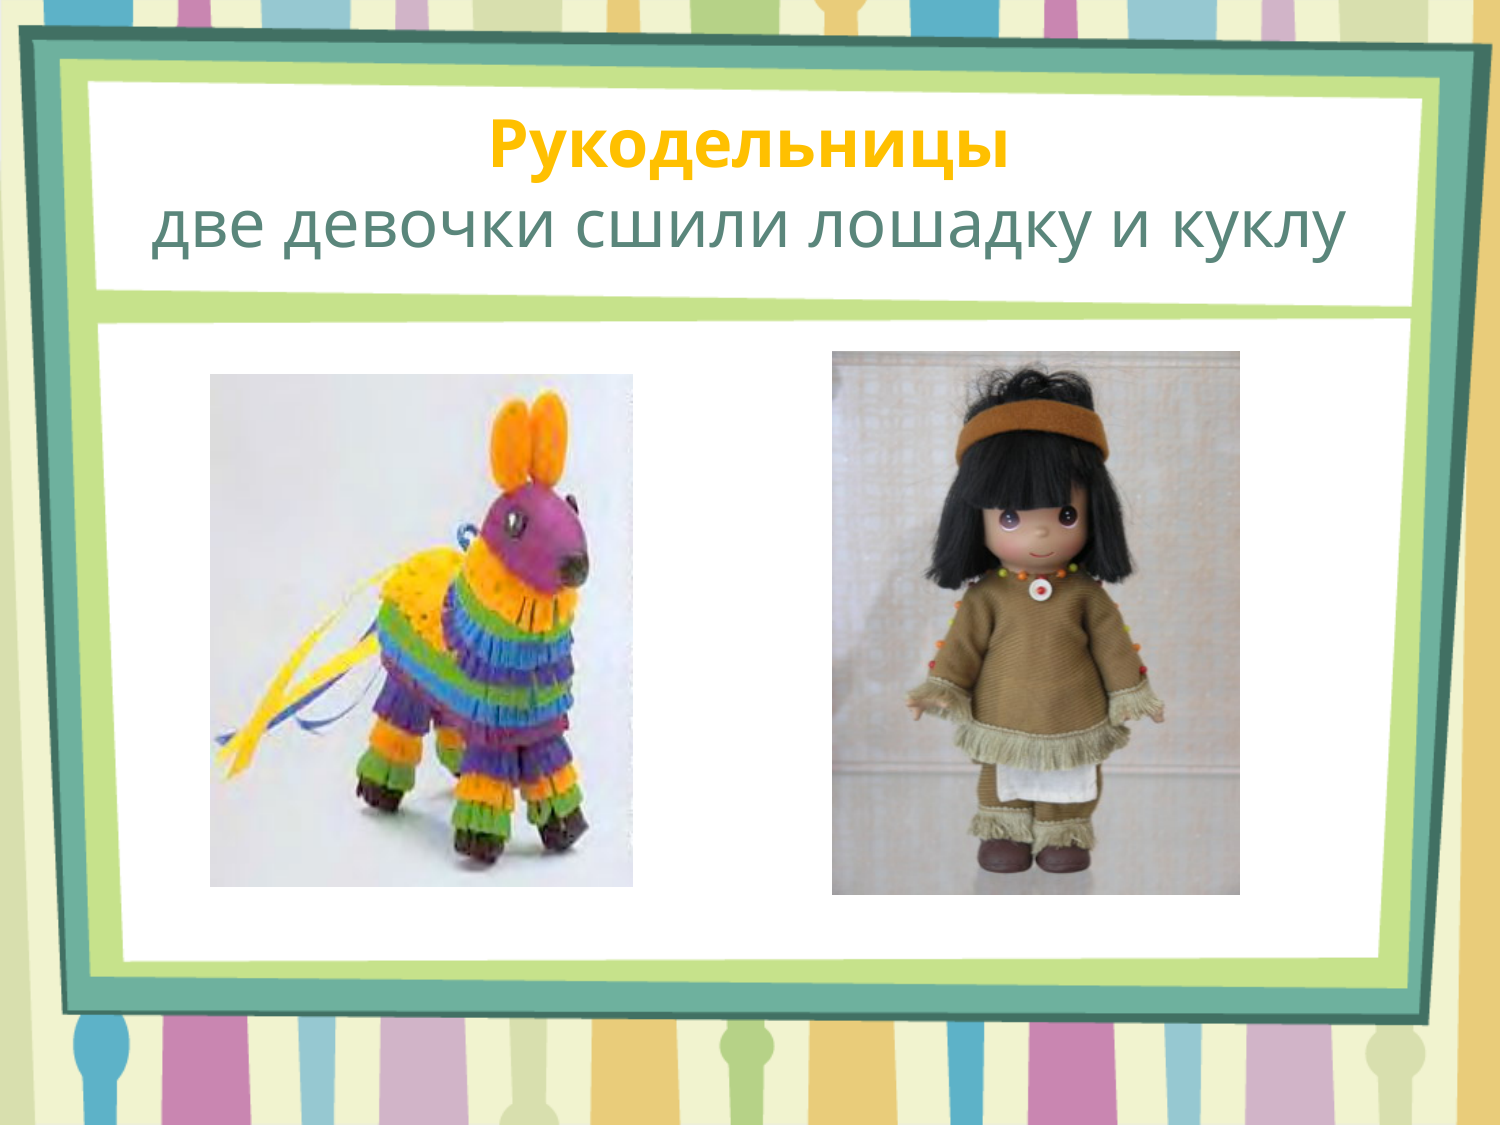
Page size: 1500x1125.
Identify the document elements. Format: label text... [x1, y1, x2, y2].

title Рукодельницы две девочки сшили лошадку и куклу [74, 87, 1426, 276]
picture [0, 0, 1500, 1125]
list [210, 374, 633, 887]
